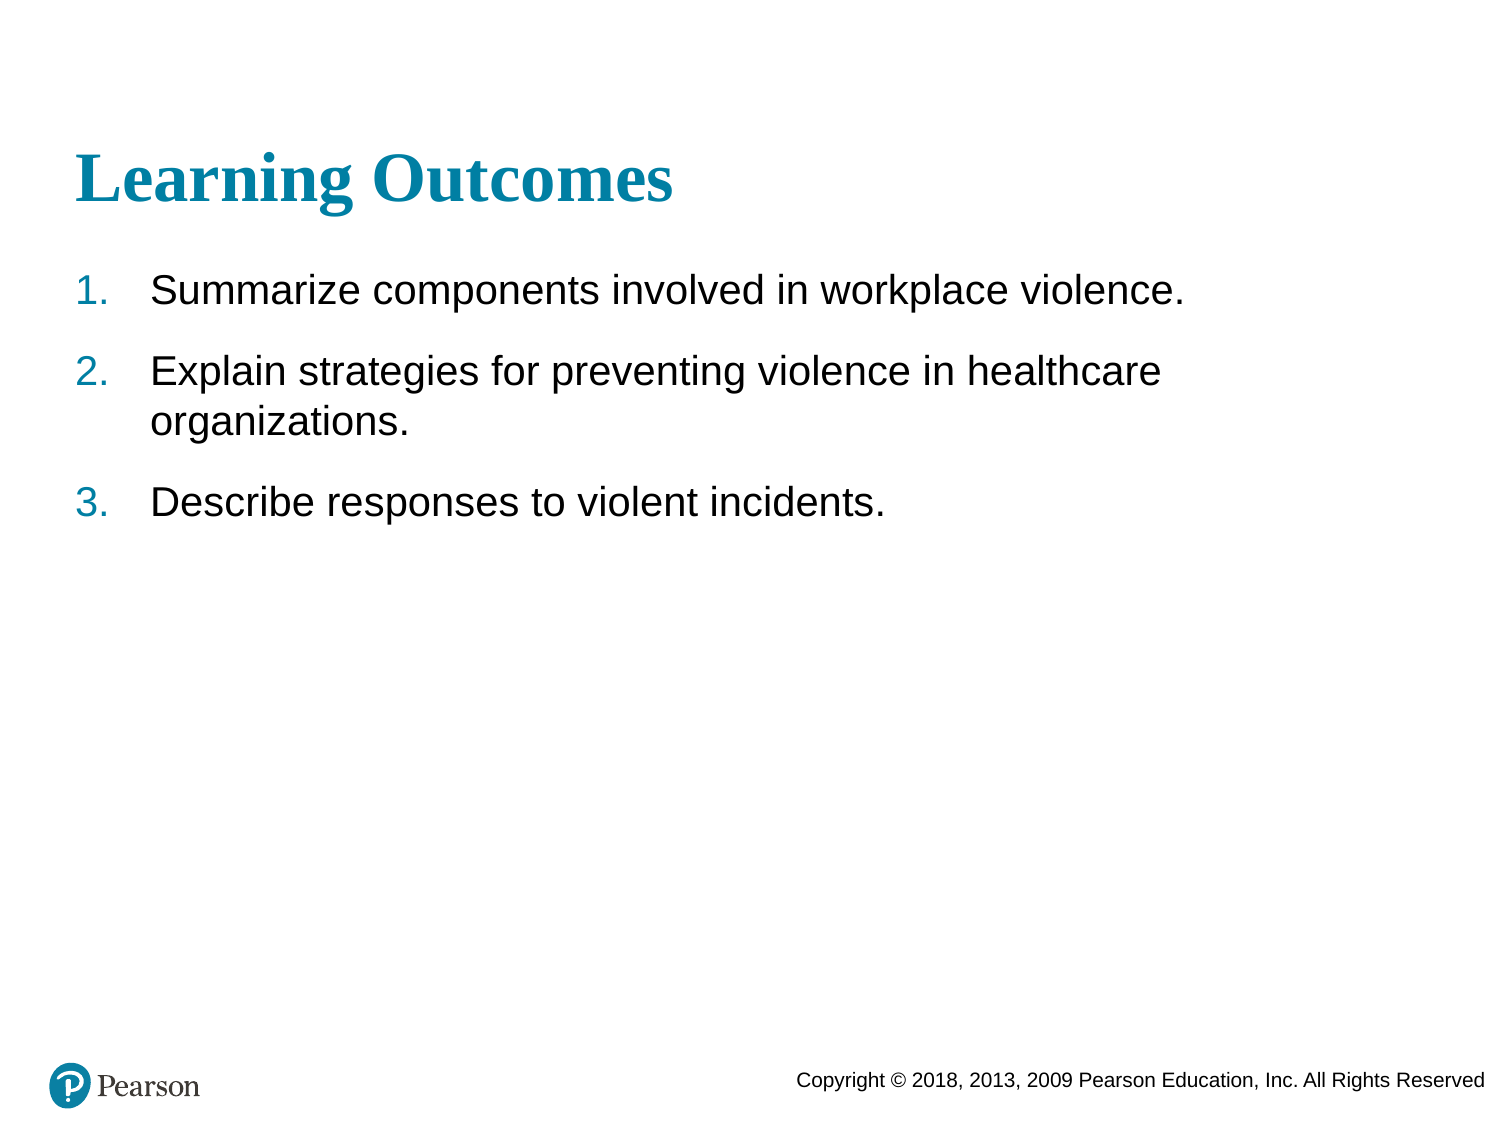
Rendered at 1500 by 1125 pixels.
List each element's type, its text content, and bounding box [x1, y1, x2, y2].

list Summarize components involved in workplace violence. Explain strategies for preventing violence in healthcare organizations. Describe responses to violent incidents. [75, 262, 1425, 1005]
title Learning Outcomes [75, 35, 1425, 216]
